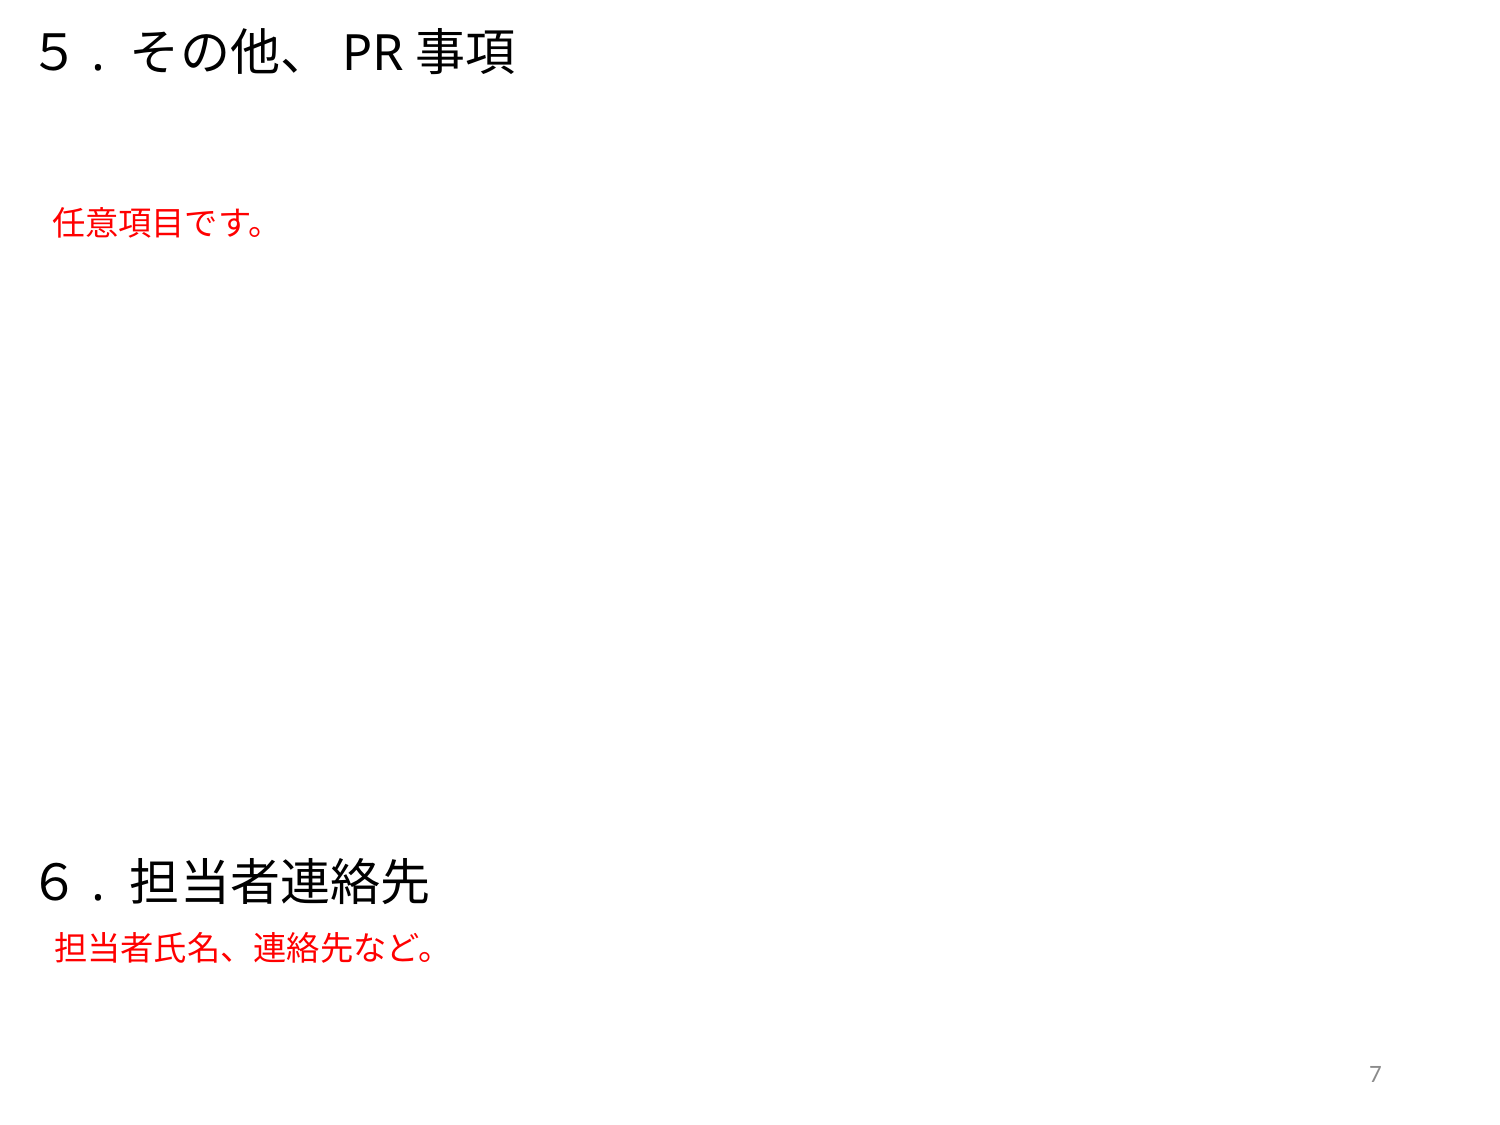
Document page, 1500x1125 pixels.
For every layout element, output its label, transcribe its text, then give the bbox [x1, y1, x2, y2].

text_box 担当者氏名、連絡先など。 [39, 919, 1353, 1015]
text_box ６. 担当者連絡先 [14, 842, 1176, 918]
slide_number 7 [1059, 1042, 1397, 1103]
text_box ５. その他、PR事項 [14, 13, 1176, 89]
text_box 任意項目です。 [37, 194, 1350, 290]
